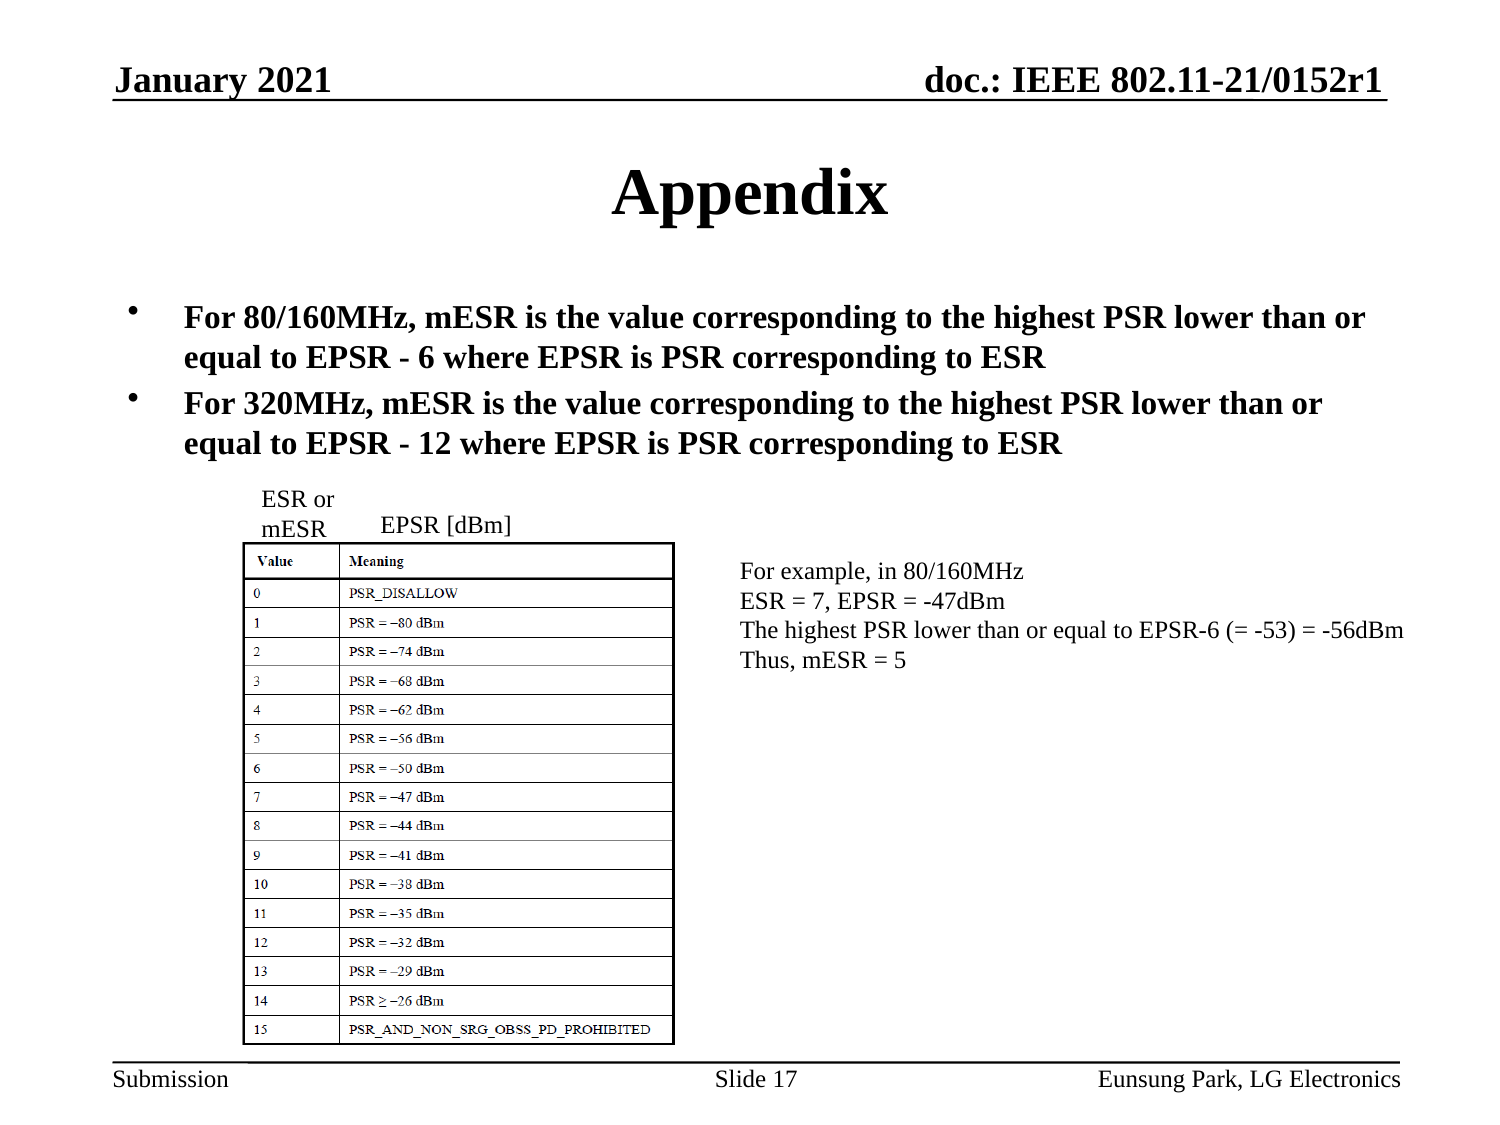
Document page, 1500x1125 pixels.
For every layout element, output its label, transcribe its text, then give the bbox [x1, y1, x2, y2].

list For 80/160MHz, mESR is the value corresponding to the highest PSR lower than or equal to EPSR - 6 where EPSR is PSR corresponding to ESR For 320MHz, mESR is the value corresponding to the highest PSR lower than or equal to EPSR - 12 where EPSR is PSR corresponding to ESR [112, 287, 1388, 1000]
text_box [237, 474, 681, 1049]
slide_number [114, 54, 335, 101]
text_box For example, in 80/160MHz ESR = 7, EPSR = -47dBm The highest PSR lower than or equal to EPSR-6 (= -53) = -56dBm Thus, mESR = 5 [725, 546, 1438, 682]
footer Eunsung Park, LG Electronics [1038, 1061, 1402, 1093]
slide_number Slide 17 [712, 1061, 800, 1093]
title Appendix [112, 112, 1388, 263]
